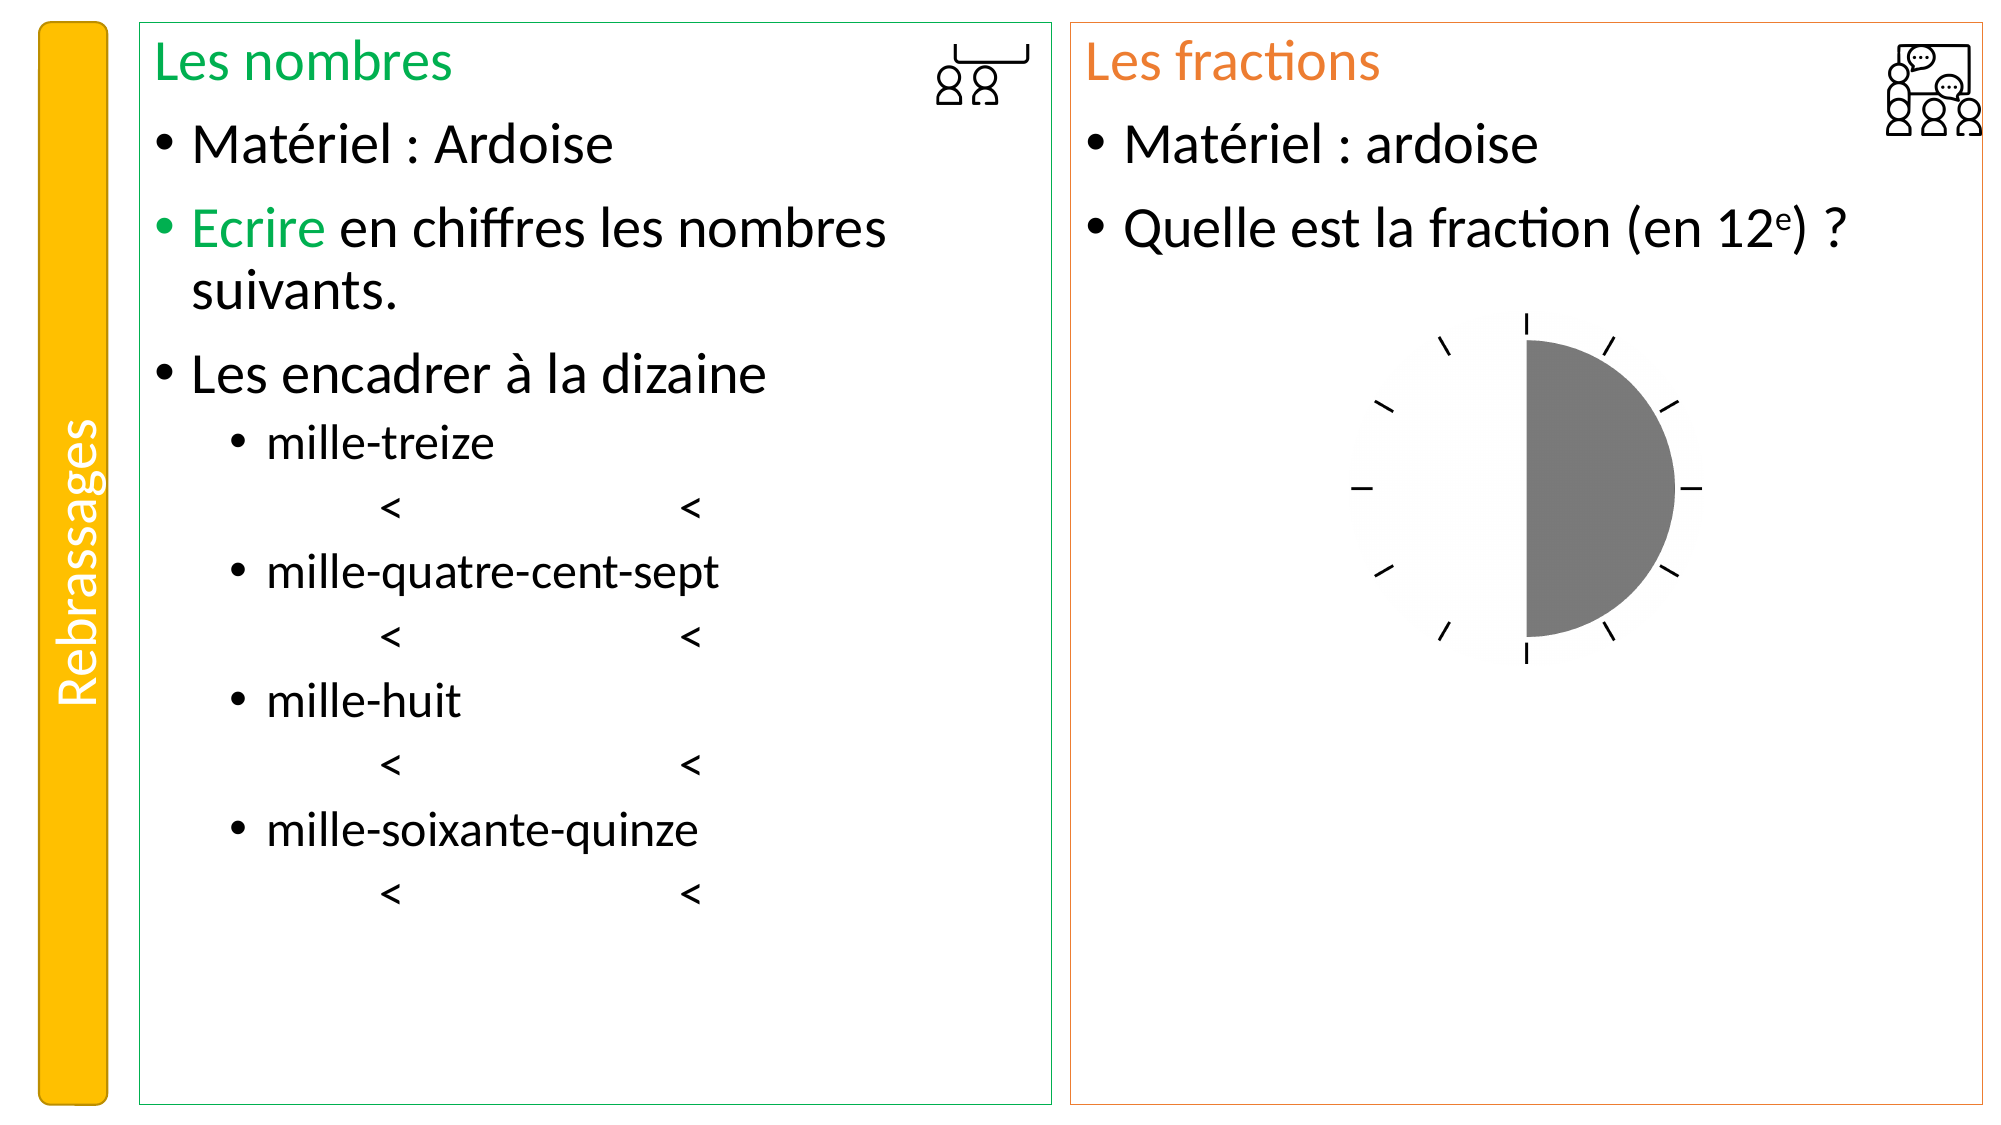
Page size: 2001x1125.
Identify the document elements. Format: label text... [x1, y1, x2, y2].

text_box Les fractions Matériel : ardoise Quelle est la fraction (en 12e) ? [1070, 22, 1983, 1105]
text_box Les nombres Matériel : Ardoise Ecrire en chiffres les nombres suivants. Les encadrer à la dizaine mille-treize < < mille-quatre-cent-sept < < mille-huit < < mille-soixante-quinze < < [139, 22, 1052, 1105]
picture [1886, 44, 1982, 136]
picture [936, 44, 1040, 105]
picture [1349, 311, 1704, 666]
text_box Rebrassages [37, 21, 109, 1106]
